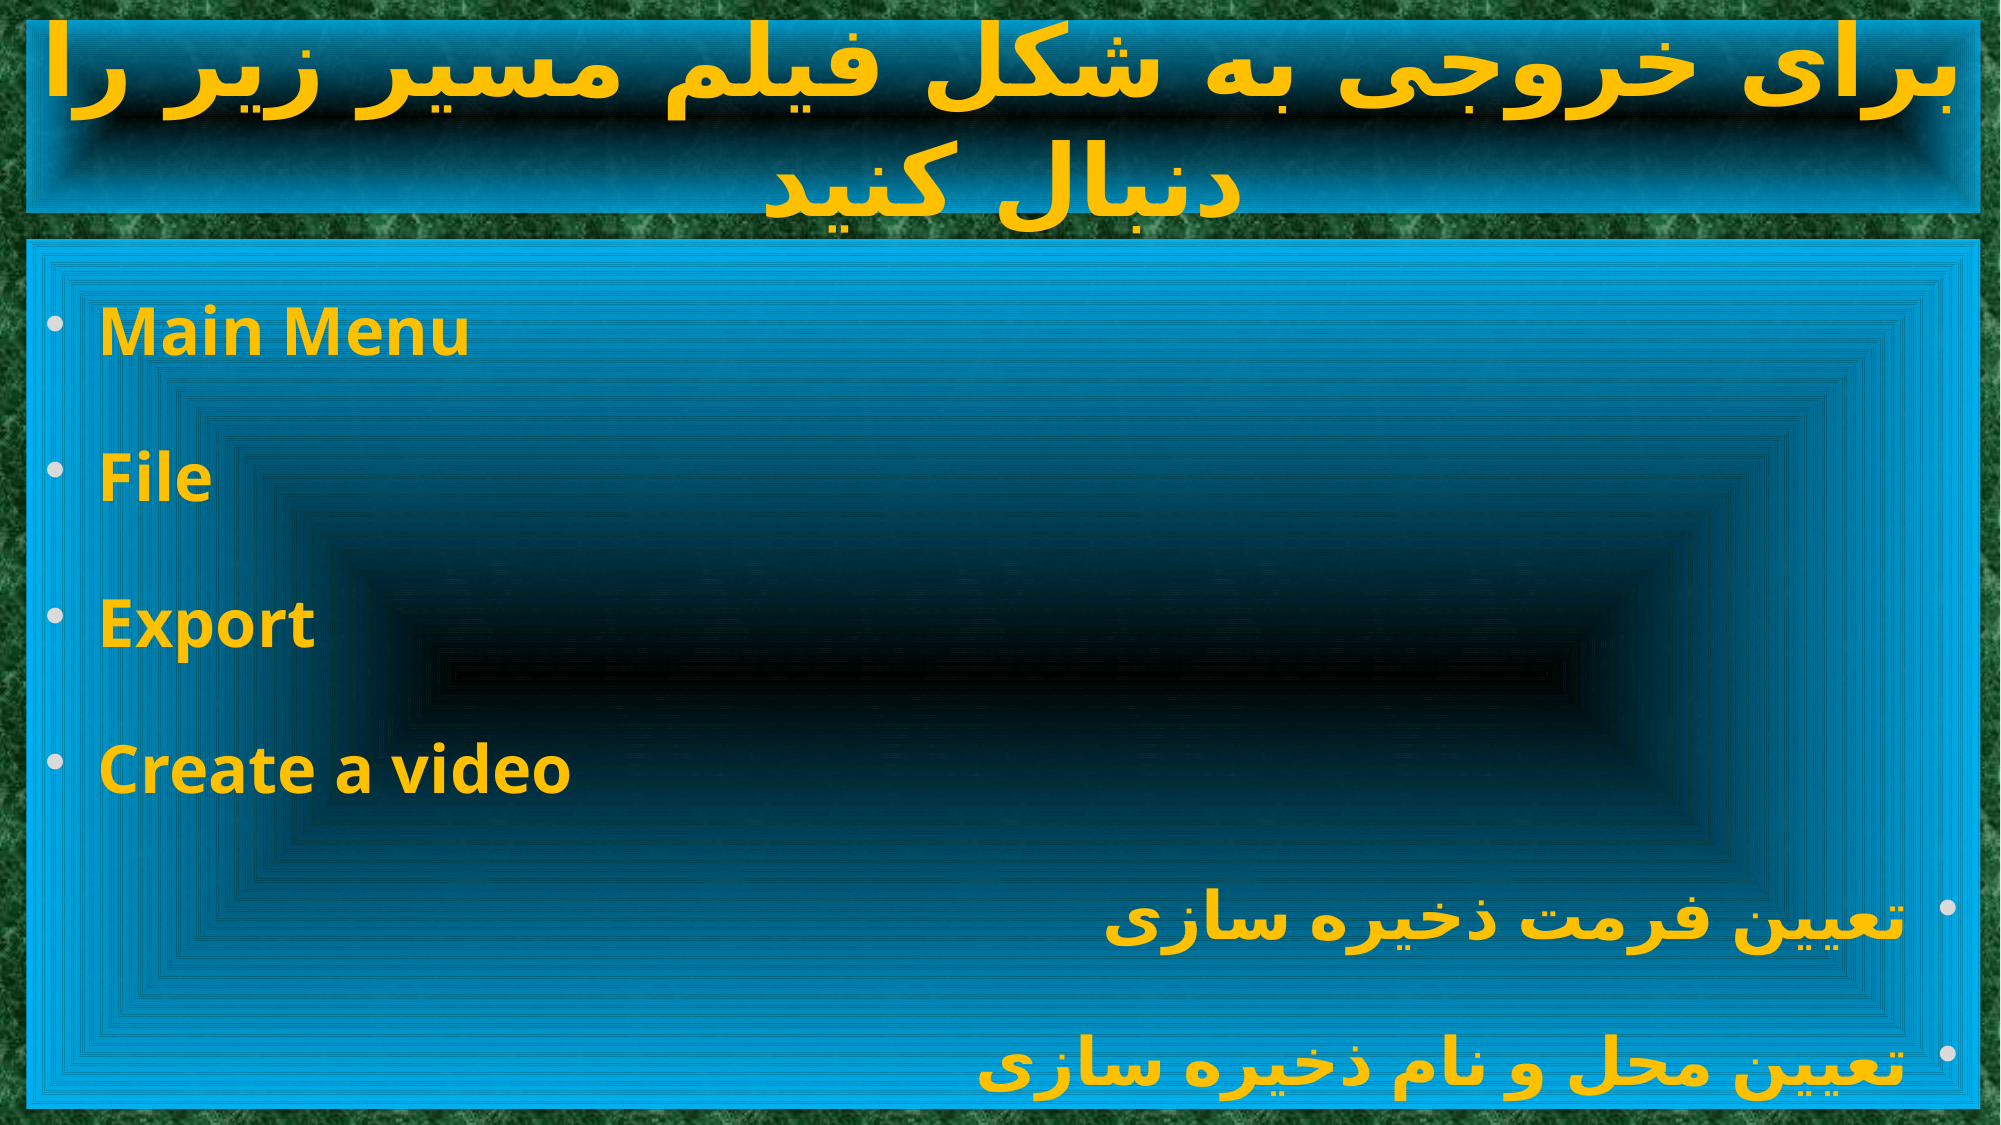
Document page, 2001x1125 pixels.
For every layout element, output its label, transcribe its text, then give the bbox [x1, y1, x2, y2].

list Main Menu File Export Create a video تعیین فرمت ذخیره سازی تعیین محل و نام ذخیره سازی [26, 239, 1981, 1109]
picture [0, 0, 2001, 1125]
title برای خروجی به شکل فیلم مسیر زیر را دنبال کنید [26, 20, 1981, 213]
